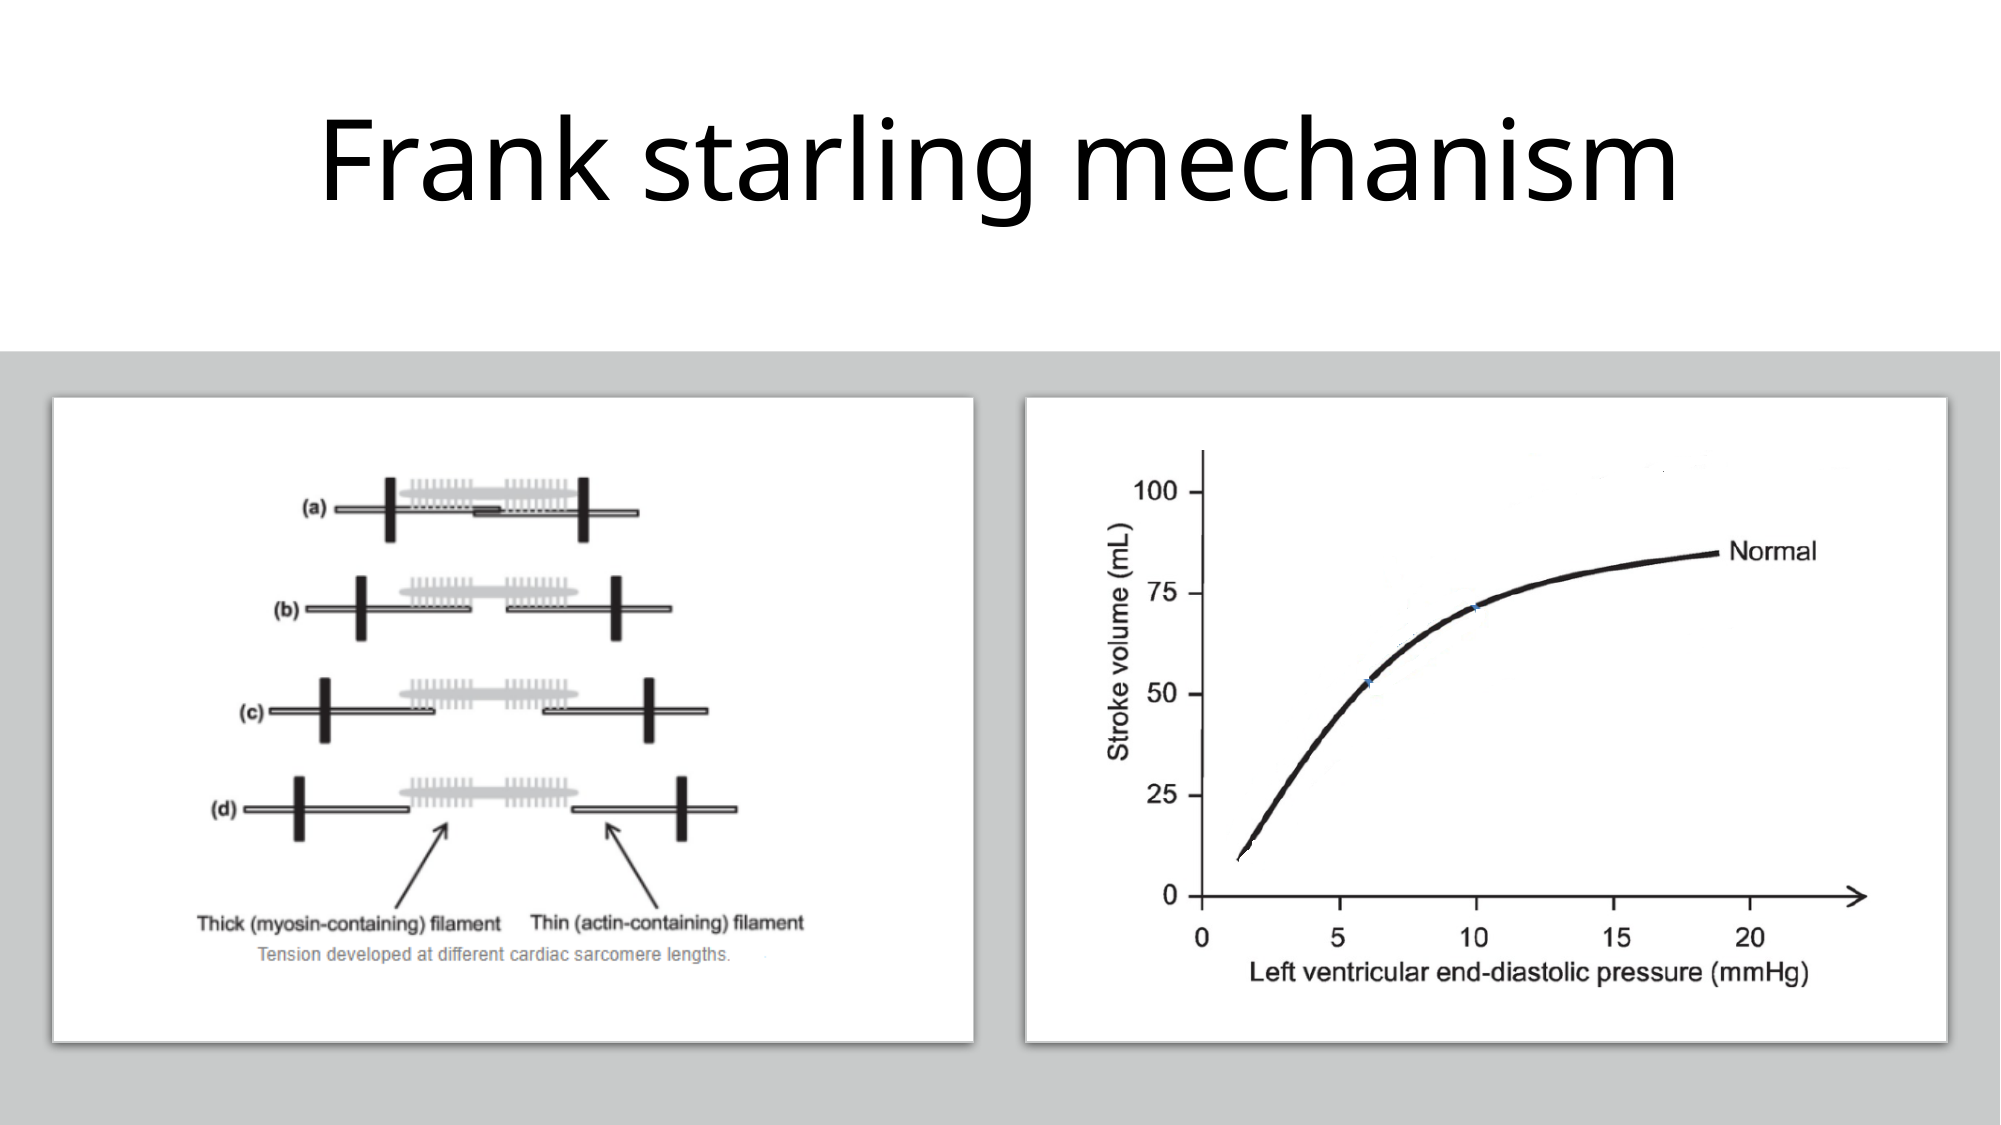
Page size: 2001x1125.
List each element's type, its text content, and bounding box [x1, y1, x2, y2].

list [135, 449, 891, 990]
text_box [52, 396, 975, 1043]
text_box [1025, 396, 1948, 1043]
picture [1084, 450, 1891, 991]
text_box [0, 350, 2000, 1125]
title Frank starling mechanism [162, 55, 1838, 233]
